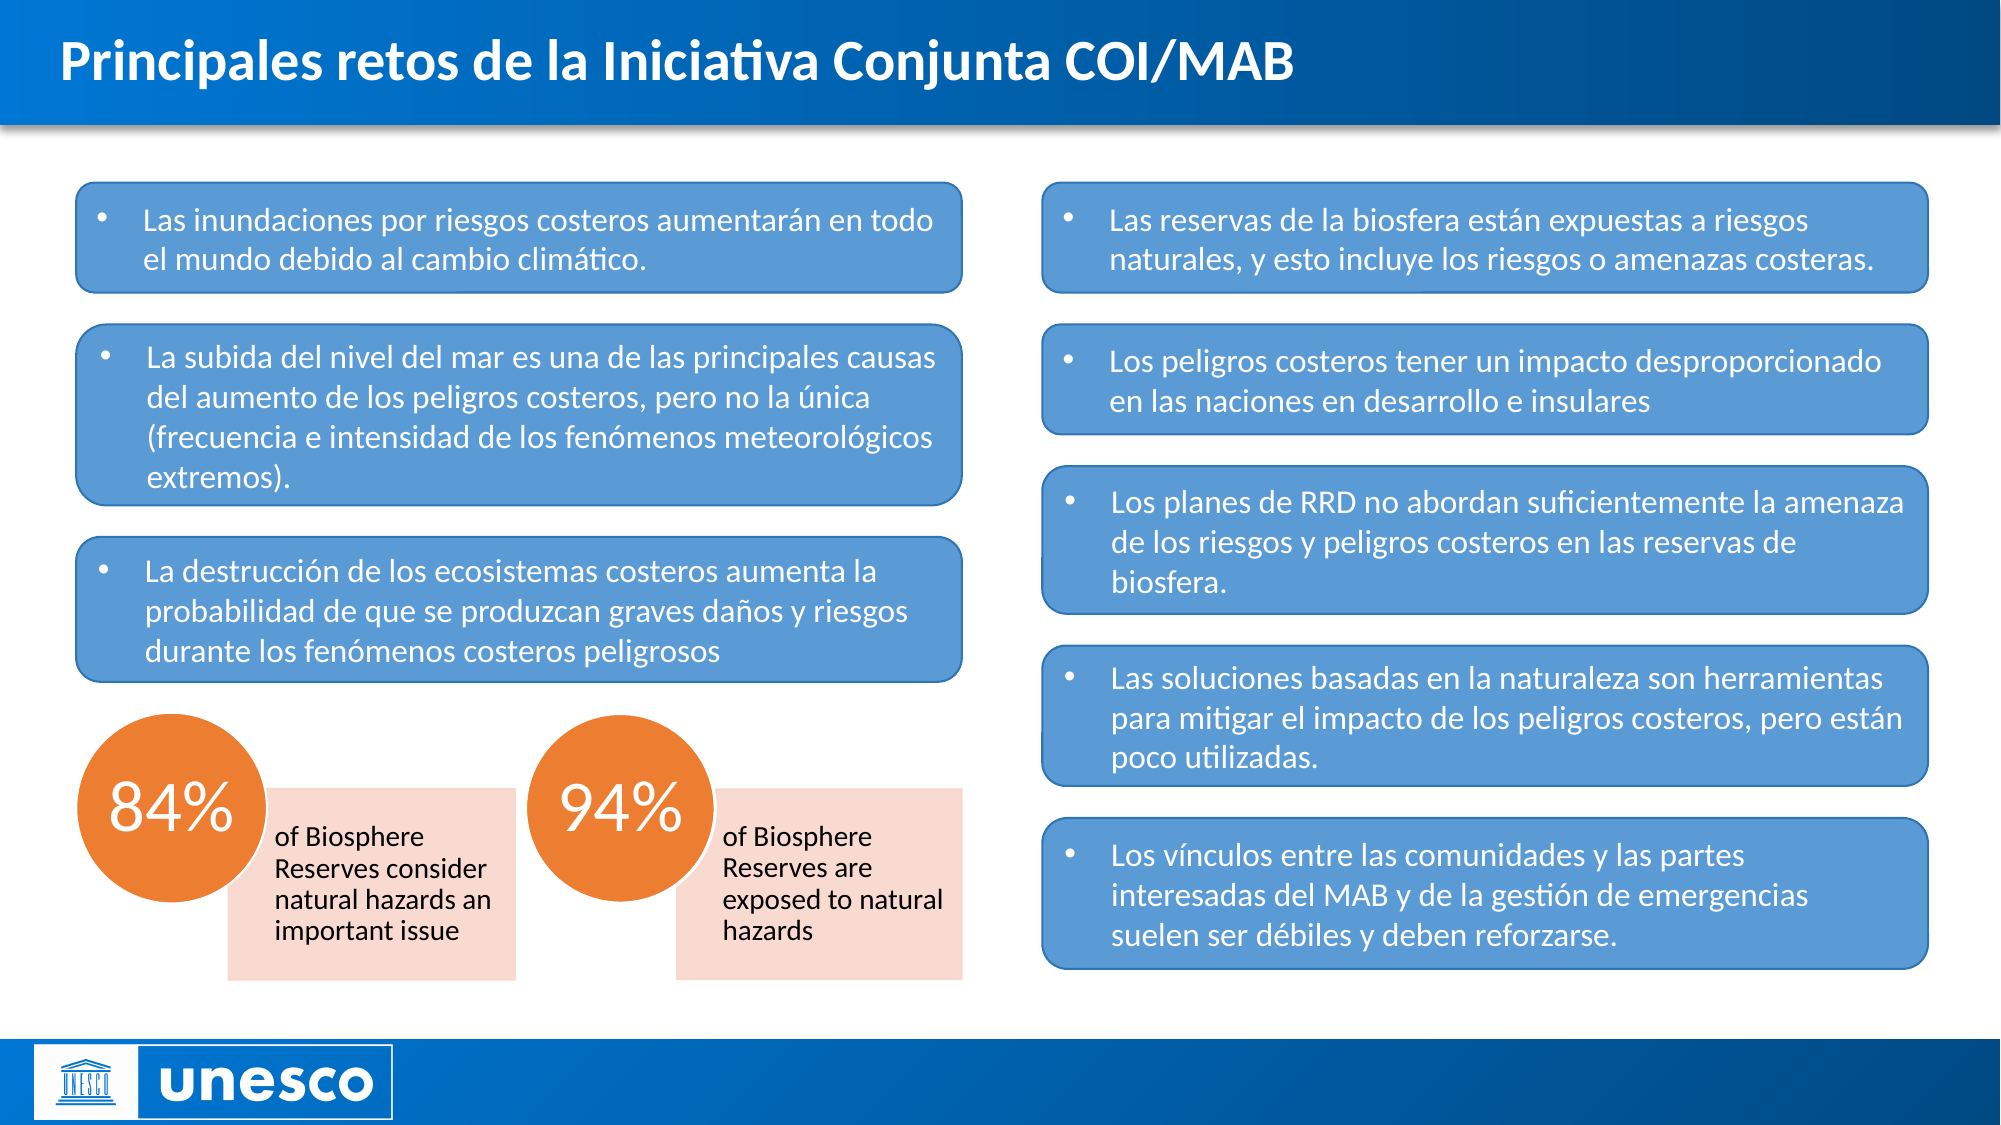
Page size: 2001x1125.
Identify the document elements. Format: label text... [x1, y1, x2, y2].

text_box Los peligros costeros tener un impacto desproporcionado en las naciones en desarrollo e insulares [1041, 323, 1930, 436]
text_box Principales retos de la Iniciativa Conjunta COI/MAB [45, 14, 1525, 100]
text_box Las reservas de la biosfera están expuestas a riesgos naturales, y esto incluye los riesgos o amenazas costeras. [1041, 181, 1930, 294]
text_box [444, 713, 1043, 980]
text_box Los vínculos entre las comunidades y las partes interesadas del MAB y de la gestión de emergencias suelen ser débiles y deben reforzarse. [1043, 816, 1930, 970]
text_box La subida del nivel del mar es una de las principales causas del aumento de los peligros costeros, pero no la única (frecuencia e intensidad de los fenómenos meteorológicos extremos). [75, 323, 963, 507]
text_box La destrucción de los ecosistemas costeros aumenta la probabilidad de que se produzcan graves daños y riesgos durante los fenómenos costeros peligrosos [75, 535, 963, 683]
text_box Las inundaciones por riesgos costeros aumentarán en todo el mundo debido al cambio climático. [75, 181, 963, 294]
picture [34, 1044, 393, 1120]
text_box Los planes de RRD no abordan suficientemente la amenaza de los riesgos y peligros costeros en las reservas de biosfera. [1041, 465, 1930, 615]
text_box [76, 707, 515, 985]
text_box Las soluciones basadas en la naturaleza son herramientas para mitigar el impacto de los peligros costeros, pero están poco utilizadas. [1041, 644, 1930, 787]
